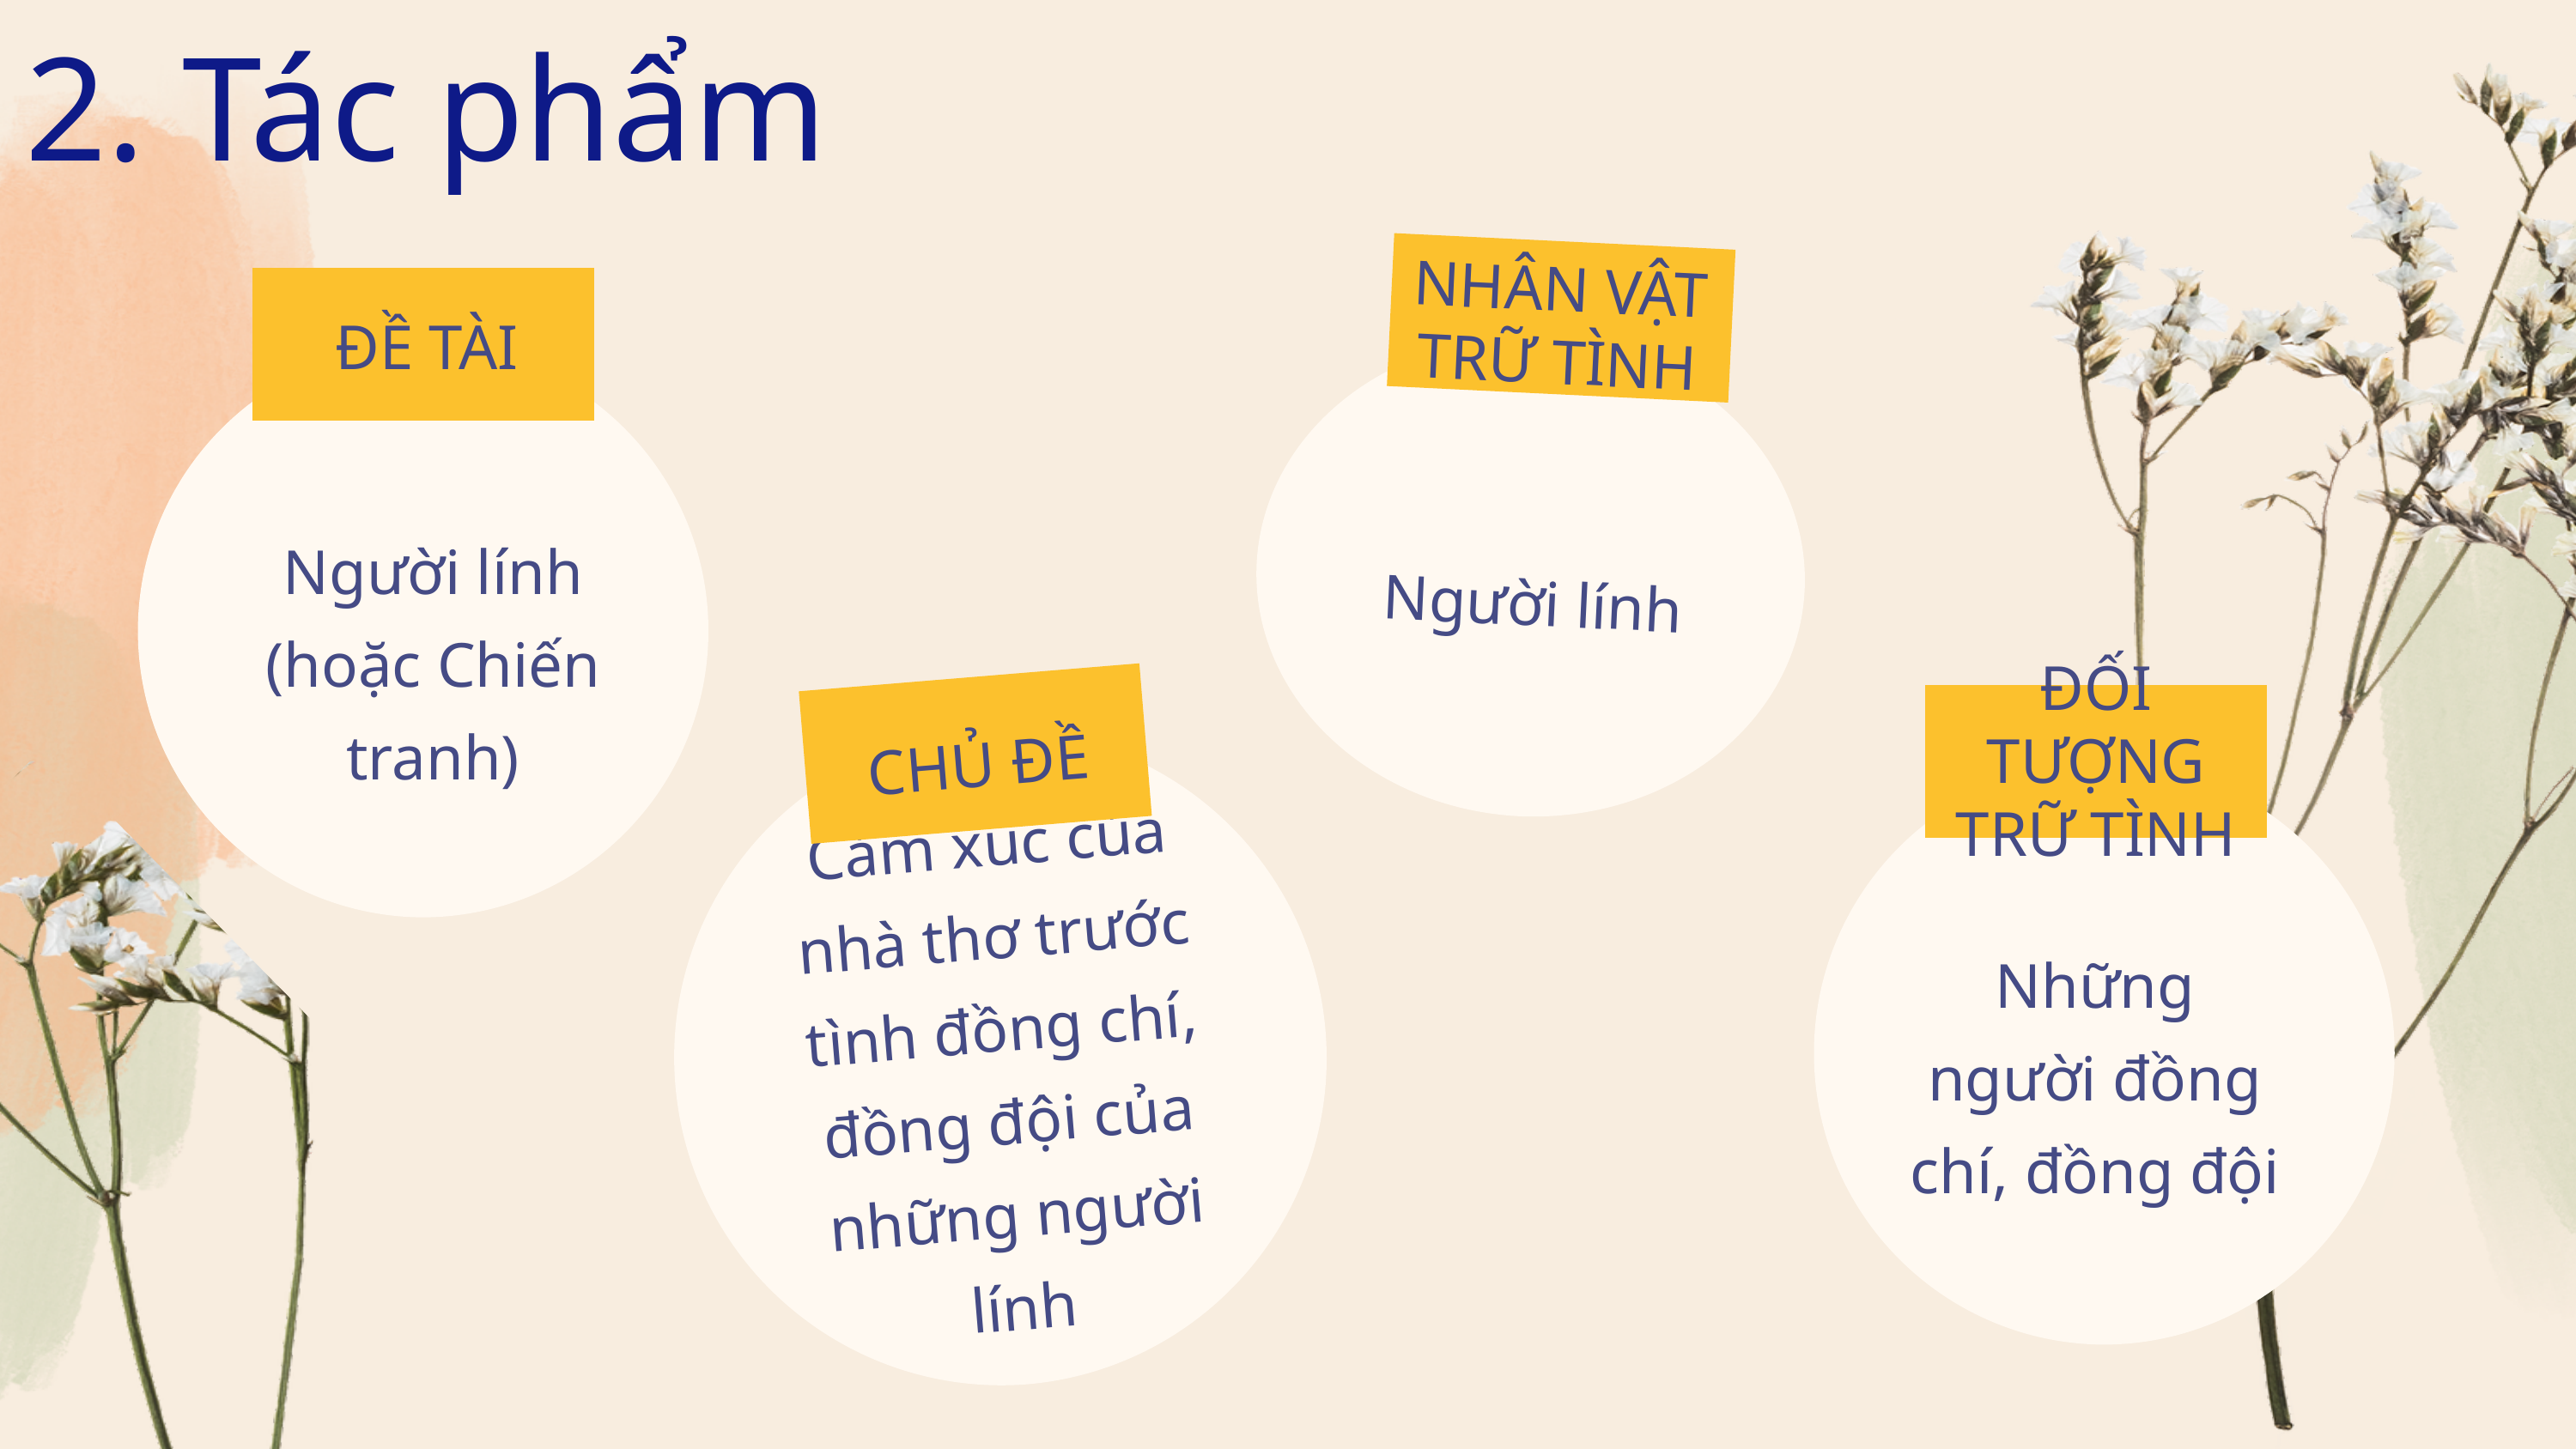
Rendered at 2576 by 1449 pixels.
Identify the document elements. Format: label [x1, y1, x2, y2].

text_box [805, 671, 1152, 854]
text_box [137, 344, 709, 918]
text_box [1924, 679, 2268, 839]
text_box [1255, 336, 1806, 817]
text_box [673, 730, 1327, 1386]
text_box [1814, 761, 2395, 1345]
text_box [252, 262, 602, 429]
text_box [1389, 235, 1733, 411]
picture [0, 0, 2576, 1449]
